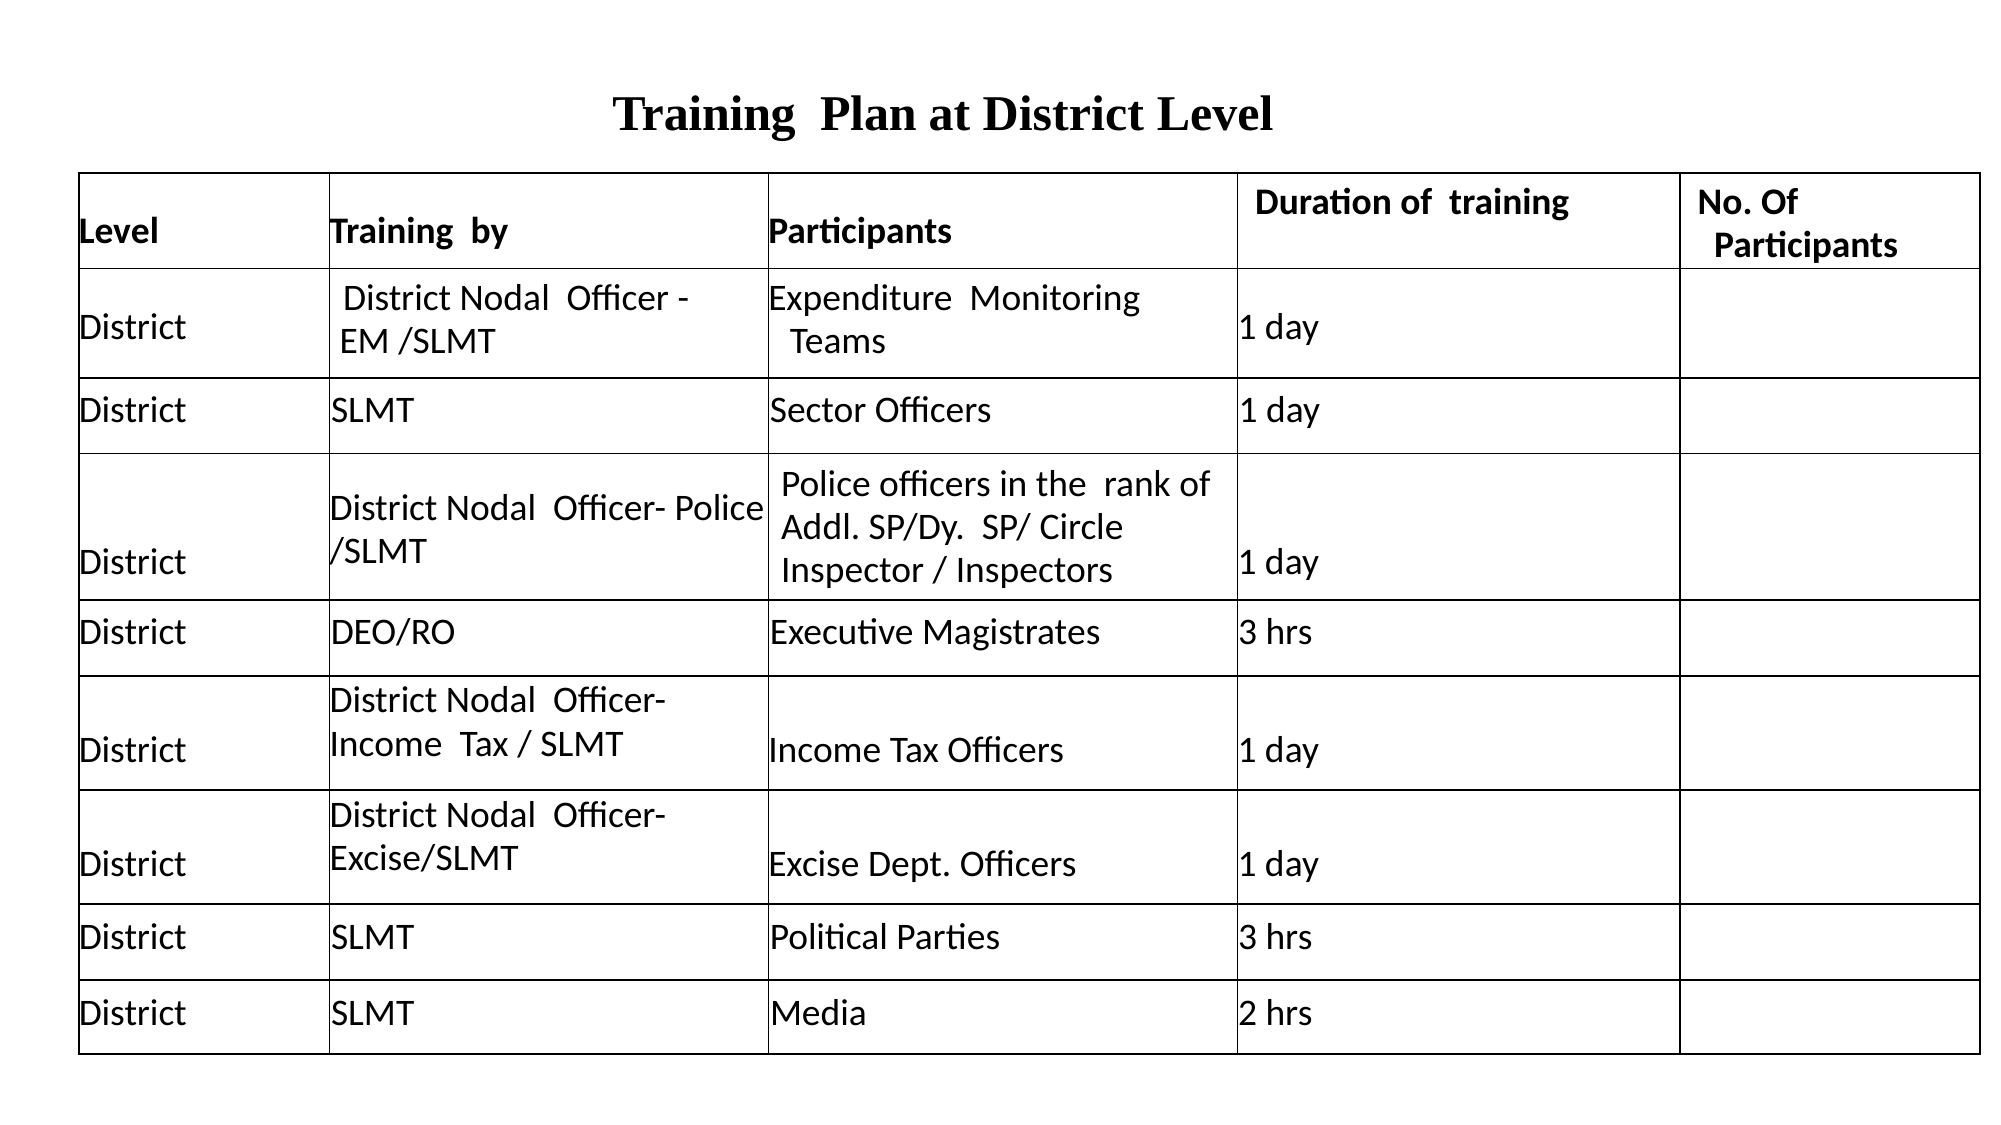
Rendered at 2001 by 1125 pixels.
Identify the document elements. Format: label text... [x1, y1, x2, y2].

table_cell 1 day [1238, 379, 1679, 453]
table_header Participants [769, 174, 1237, 268]
table_cell Political Parties [769, 905, 1237, 979]
table_cell District [80, 905, 329, 979]
table_header Level [80, 174, 329, 268]
table_cell [1681, 601, 1979, 675]
table_cell District [80, 454, 329, 599]
table_cell 1 day [1238, 677, 1679, 789]
table_cell [1681, 269, 1979, 377]
table_cell SLMT [330, 981, 768, 1053]
table_header Duration of training [1238, 174, 1679, 268]
table_header No. Of Participants [1681, 174, 1979, 268]
table_cell District [80, 601, 329, 675]
table_cell District [80, 379, 329, 453]
table_cell District Nodal Officer- Excise/SLMT [330, 791, 768, 903]
table_cell [1681, 454, 1979, 599]
table_header Training by [330, 174, 768, 268]
table_cell Executive Magistrates [769, 601, 1237, 675]
table_cell [1681, 677, 1979, 789]
table_cell District Nodal Officer- Police /SLMT [330, 454, 768, 599]
table_cell Excise Dept. Officers [769, 791, 1237, 903]
table_cell Media [769, 981, 1237, 1053]
table_cell District Nodal Officer- Income Tax / SLMT [330, 677, 768, 789]
table_cell [1681, 905, 1979, 979]
table_cell DEO/RO [330, 601, 768, 675]
table_cell District [80, 791, 329, 903]
table_cell 1 day [1238, 269, 1679, 377]
table_cell 1 day [1238, 454, 1679, 599]
table_cell SLMT [330, 905, 768, 979]
table_cell [1681, 981, 1979, 1053]
table_cell District [80, 981, 329, 1053]
table_cell 3 hrs [1238, 601, 1679, 675]
table_cell [1681, 379, 1979, 453]
table_cell Police officers in the rank of Addl. SP/Dy. SP/ Circle Inspector / Inspectors [769, 454, 1237, 599]
table_cell District Nodal Officer - EM /SLMT [330, 269, 768, 377]
table_cell District [80, 269, 329, 377]
table_cell Expenditure Monitoring Teams [769, 269, 1237, 377]
table_cell 3 hrs [1238, 905, 1679, 979]
table_cell 1 day [1238, 791, 1679, 903]
table_cell Sector Officers [769, 379, 1237, 453]
table_cell 2 hrs [1238, 981, 1679, 1053]
text_box Training Plan at District Level [610, 78, 1488, 141]
table_cell Income Tax Officers [769, 677, 1237, 789]
table_cell District [80, 677, 329, 789]
table_cell [1681, 791, 1979, 903]
table_cell SLMT [330, 379, 768, 453]
